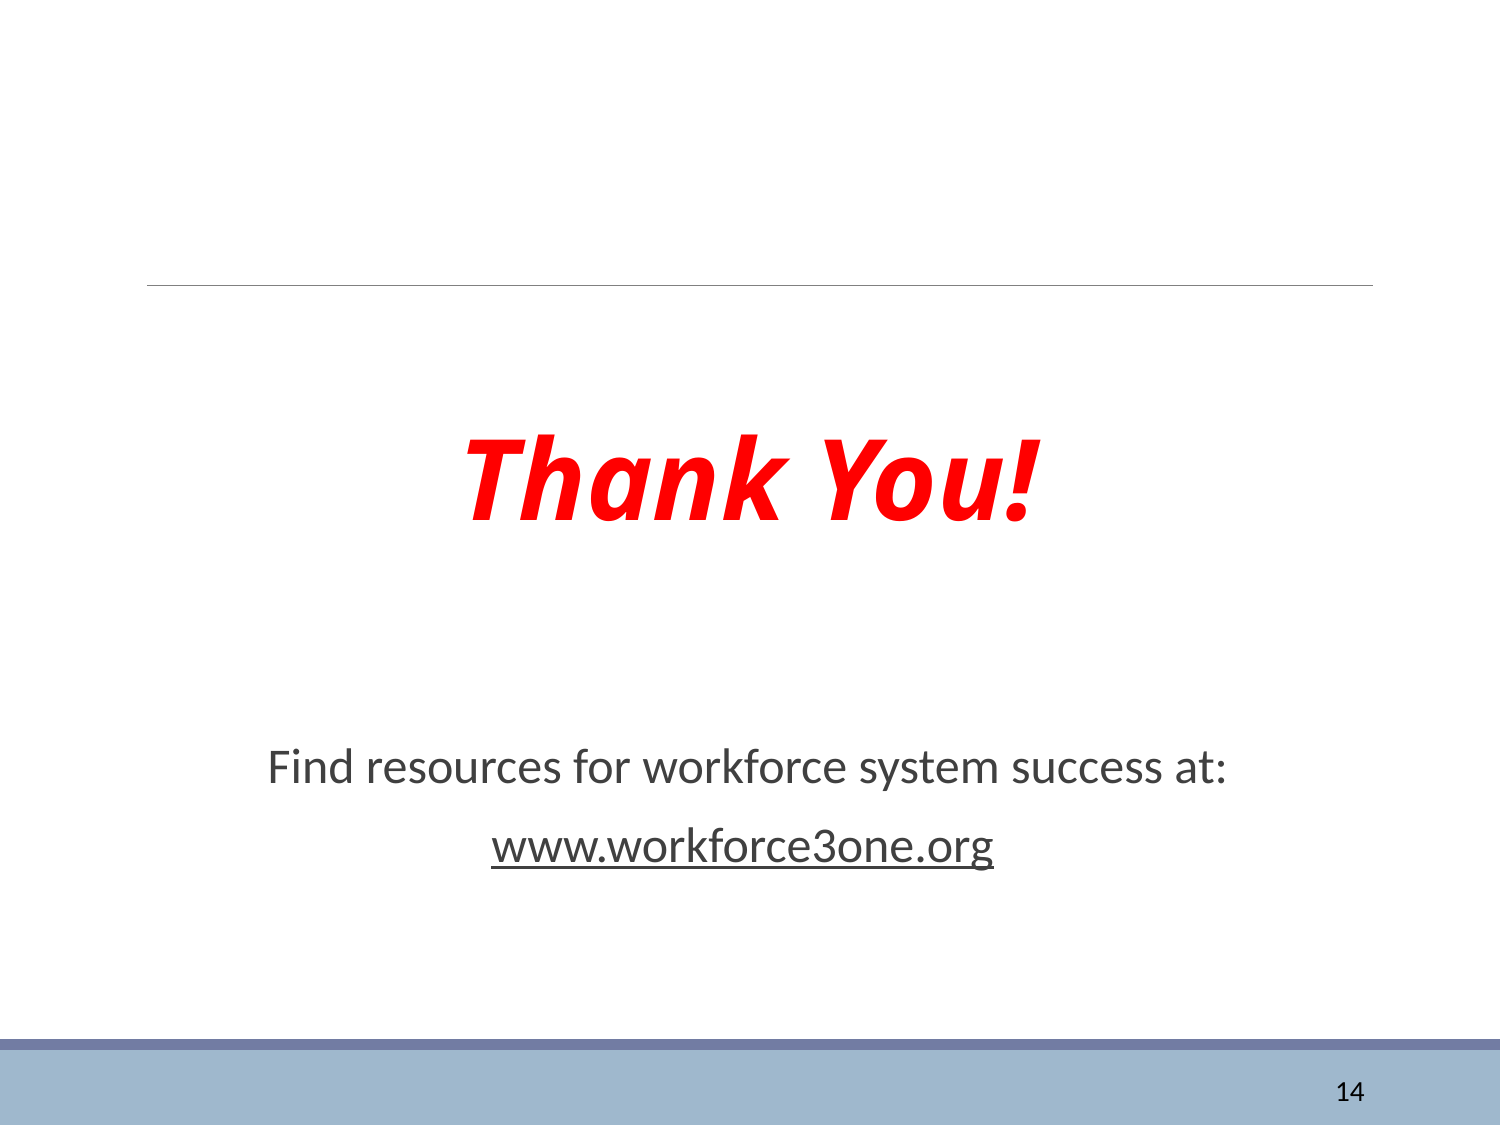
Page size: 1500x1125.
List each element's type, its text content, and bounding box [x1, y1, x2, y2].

list Thank You! Find resources for workforce system success at: www.workforce3one.org [123, 262, 1374, 1005]
slide_number 14 [1218, 1059, 1380, 1120]
